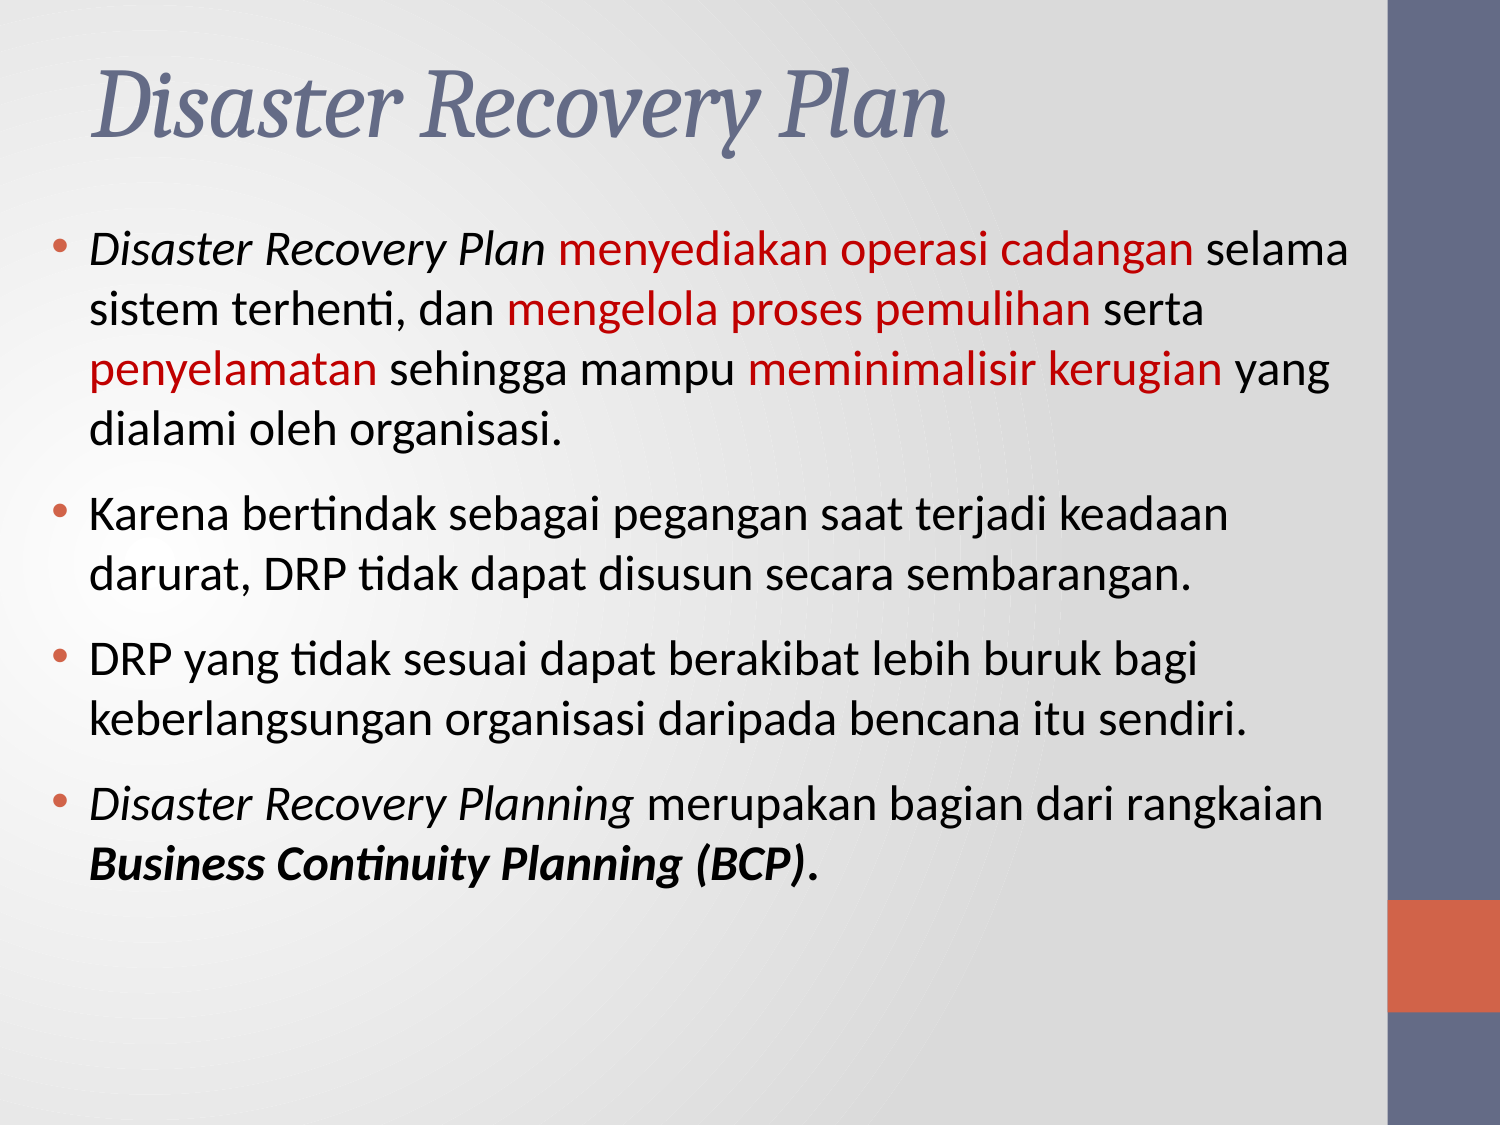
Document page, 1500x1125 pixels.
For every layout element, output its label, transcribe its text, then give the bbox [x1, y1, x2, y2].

list Disaster Recovery Plan menyediakan operasi cadangan selama sistem terhenti, dan mengelola proses pemulihan serta penyelamatan sehingga mampu meminimalisir kerugian yang dialami oleh organisasi. Karena bertindak sebagai pegangan saat terjadi keadaan darurat, DRP tidak dapat disusun secara sembarangan. DRP yang tidak sesuai dapat berakibat lebih buruk bagi keberlangsungan organisasi daripada bencana itu sendiri. Disaster Recovery Planning merupakan bagian dari rangkaian Business Continuity Planning (BCP). [17, 208, 1388, 1094]
title Disaster Recovery Plan [76, 4, 1427, 192]
